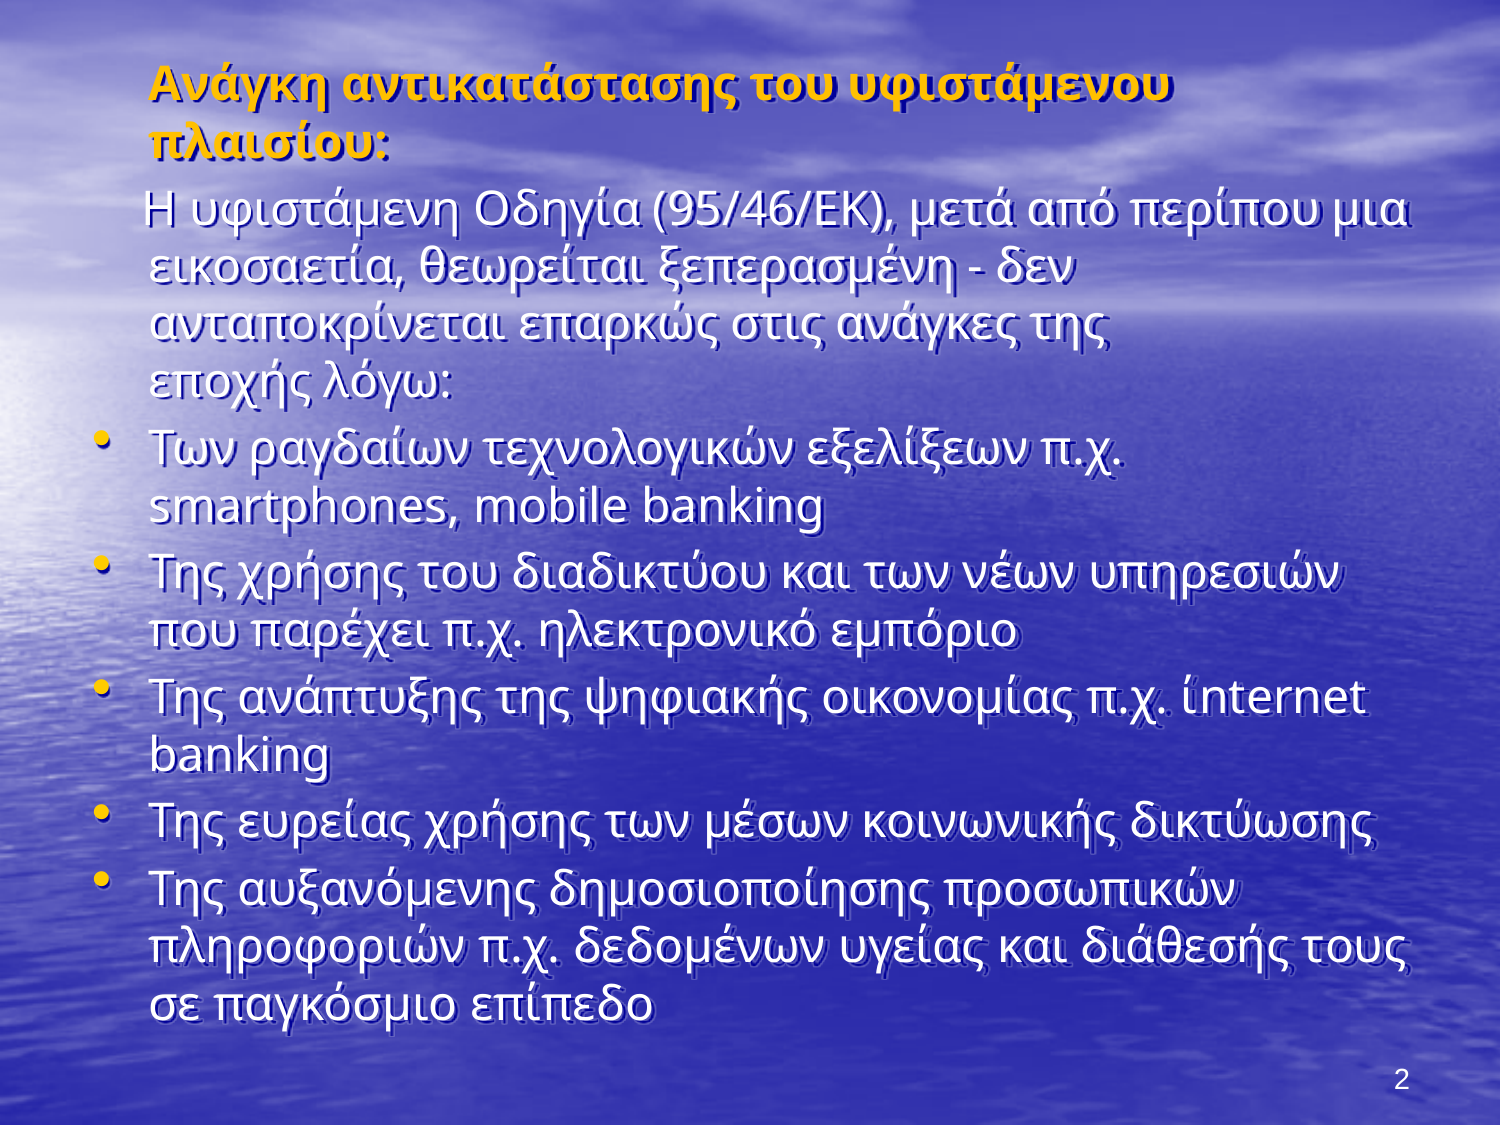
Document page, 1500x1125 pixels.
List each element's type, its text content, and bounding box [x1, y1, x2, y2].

slide_number 2 [1074, 1024, 1426, 1103]
list Ανάγκη αντικατάστασης του υφιστάμενου πλαισίου: Η υφιστάμενη Οδηγία (95/46/ΕΚ), μετά από περίπου μια εικοσαετία, θεωρείται ξεπερασμένη - δεν ανταποκρίνεται επαρκώς στις ανάγκες της εποχής λόγω: Των ραγδαίων τεχνολογικών εξελίξεων π.χ. smartphones, mobile banking Της χρήσης του διαδικτύου και των νέων υπηρεσιών που παρέχει π.χ. ηλεκτρονικό εμπόριο Της ανάπτυξης της ψηφιακής οικονομίας π.χ. ίnternet banking Της ευρείας χρήσης των μέσων κοινωνικής δικτύωσης Της αυξανόμενης δημοσιοποίησης προσωπικών πληροφοριών π.χ. δεδομένων υγείας και διάθεσής τους σε παγκόσμιο επίπεδο [76, 42, 1436, 1000]
